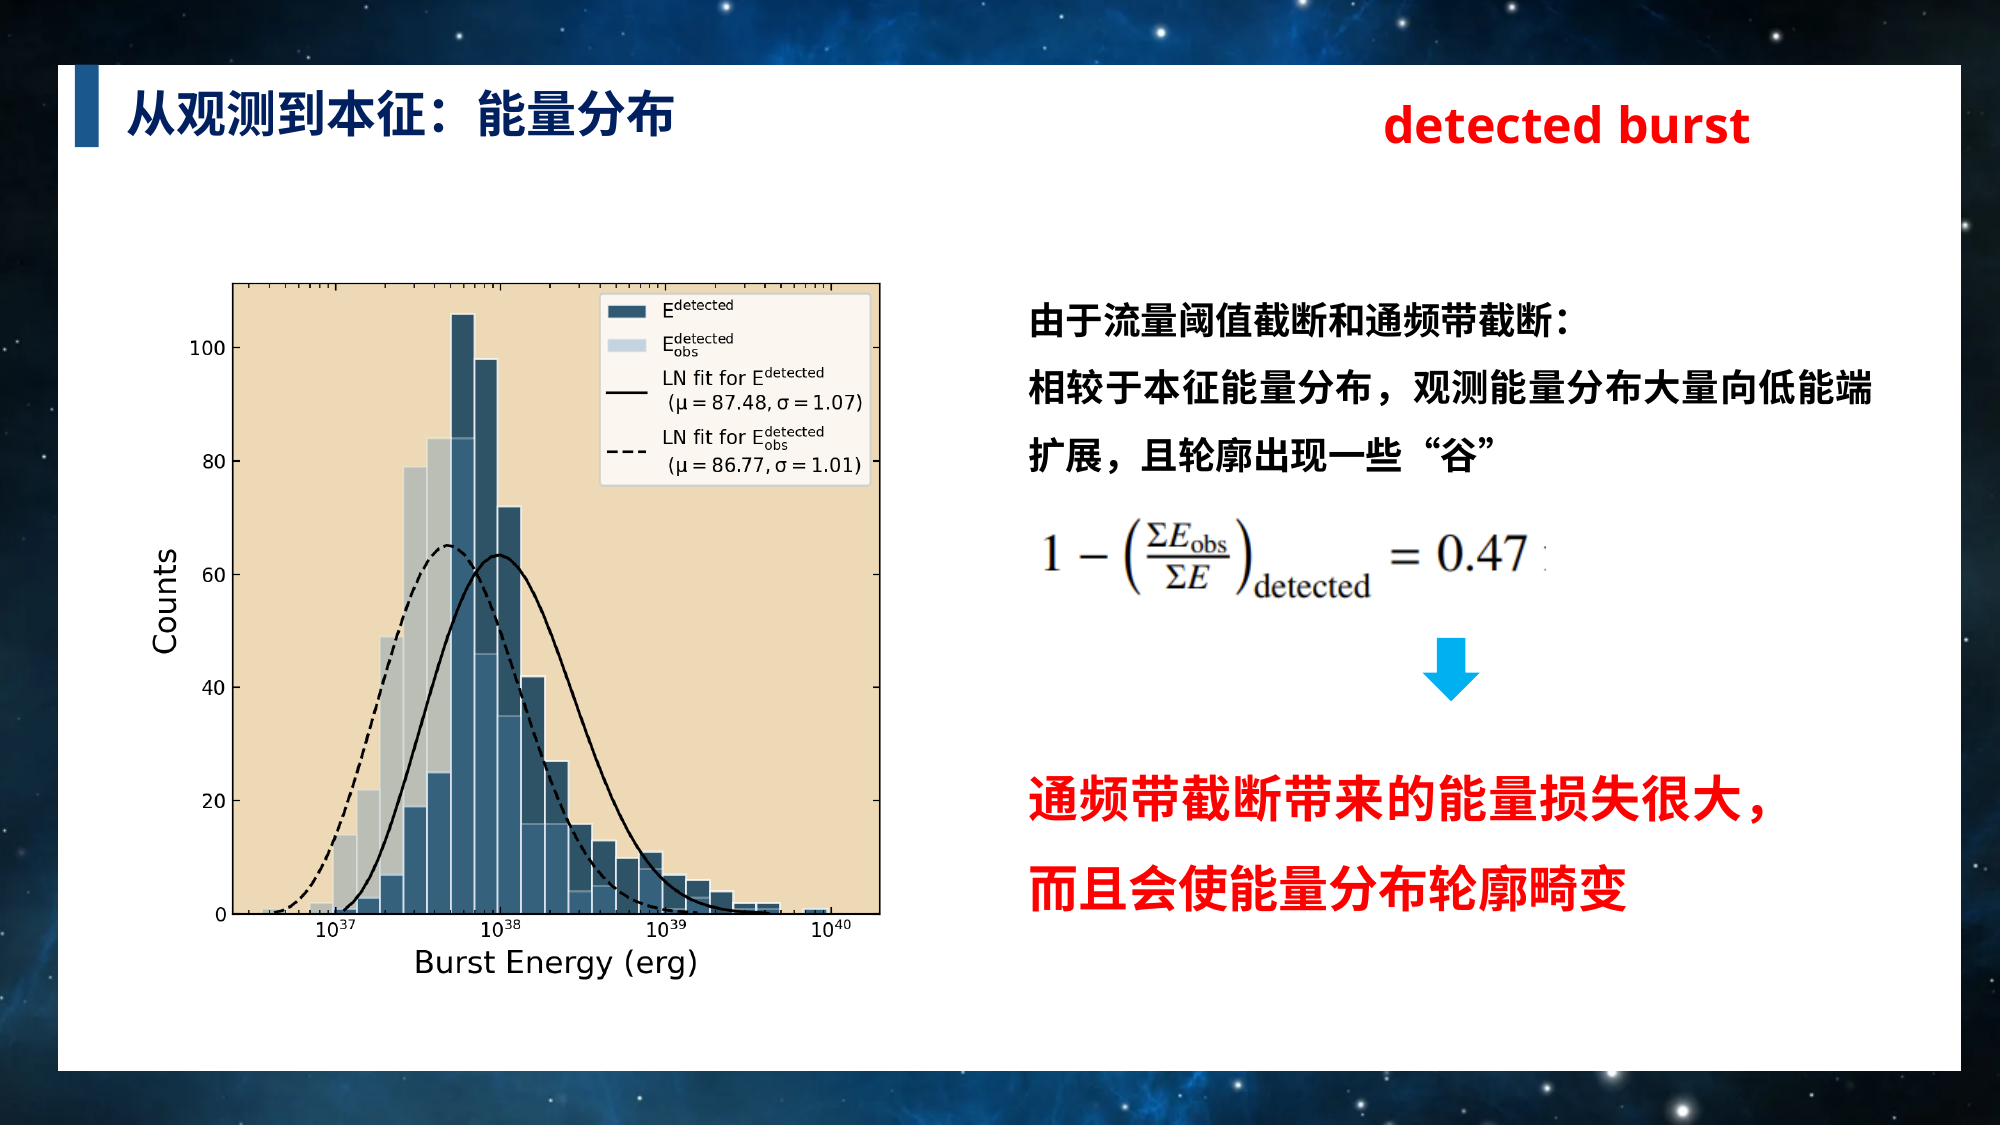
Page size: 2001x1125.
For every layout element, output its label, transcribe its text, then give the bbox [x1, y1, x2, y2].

picture [0, 0, 2000, 1125]
text_box detected burst [1368, 86, 1945, 162]
text_box 从观测到本征：能量分布 [111, 75, 1224, 151]
text_box 通频带截断带来的能量损失很大，而且会使能量分布轮廓畸变 [1013, 730, 1809, 925]
text_box [1420, 636, 1483, 703]
text_box 由于流量阈值截断和通频带截断： 相较于本征能量分布，观测能量分布大量向低能端扩展，且轮廓出现一些“谷” [1013, 266, 1889, 485]
